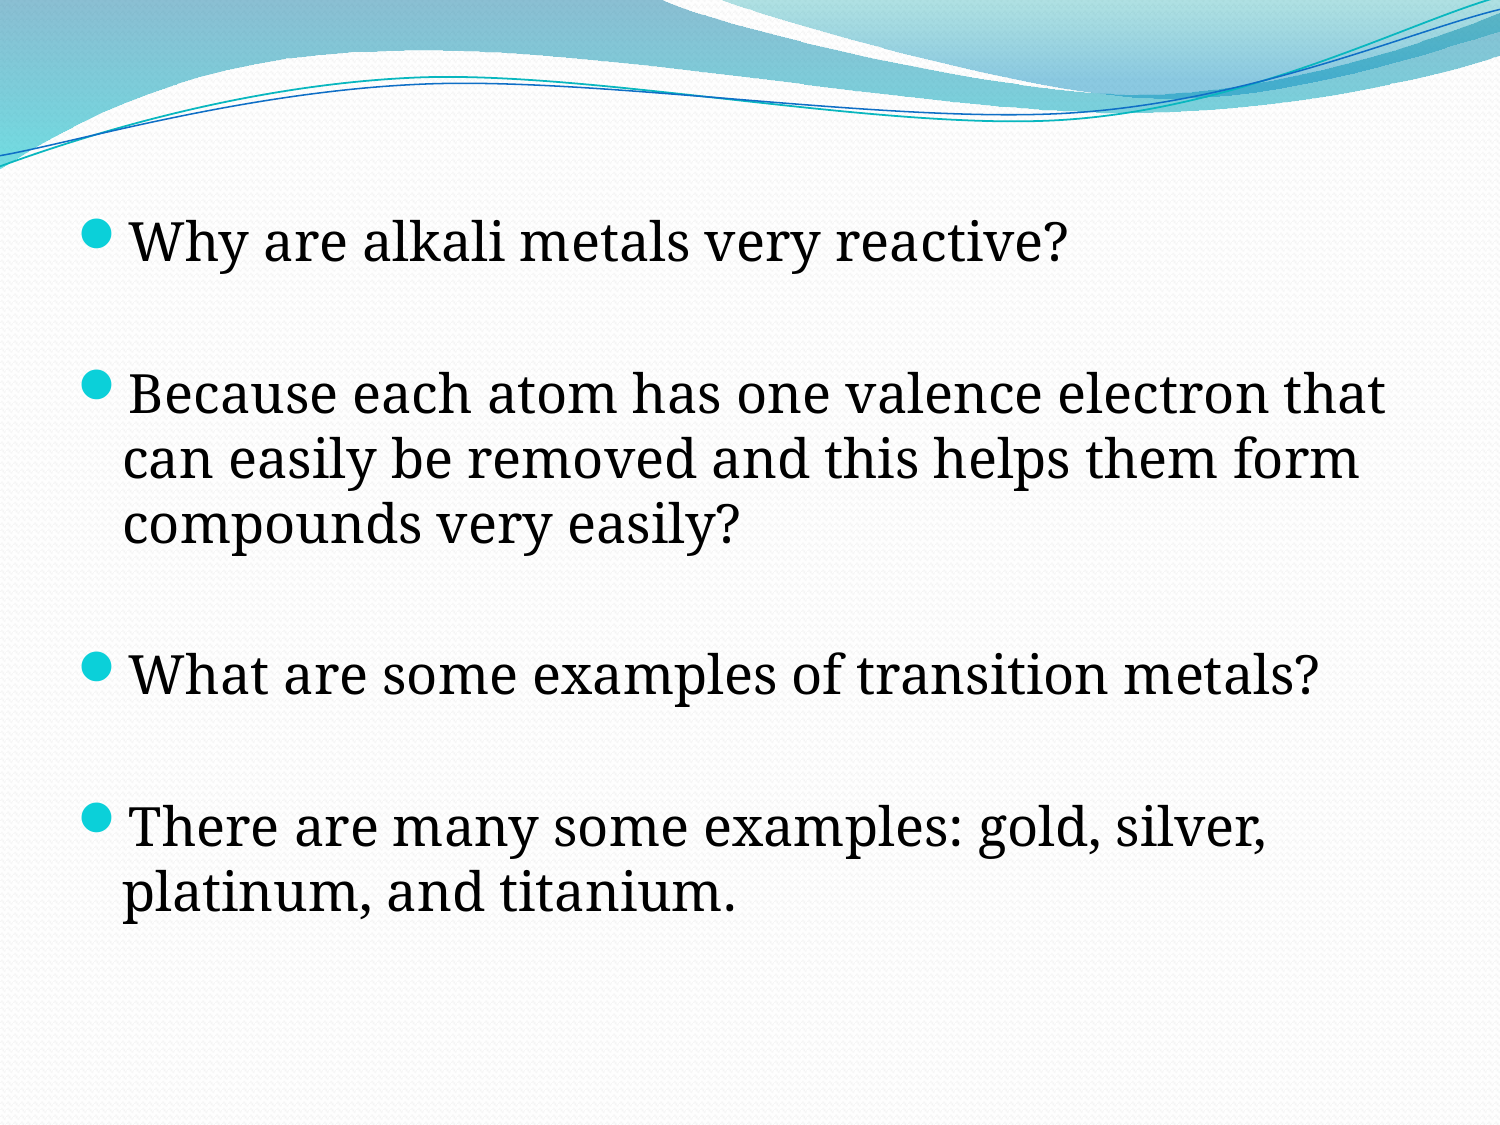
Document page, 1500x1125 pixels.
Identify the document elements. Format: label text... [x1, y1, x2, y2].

list Why are alkali metals very reactive? Because each atom has one valence electron that can easily be removed and this helps them form compounds very easily? What are some examples of transition metals? There are many some examples: gold, silver, platinum, and titanium. [62, 199, 1413, 1051]
